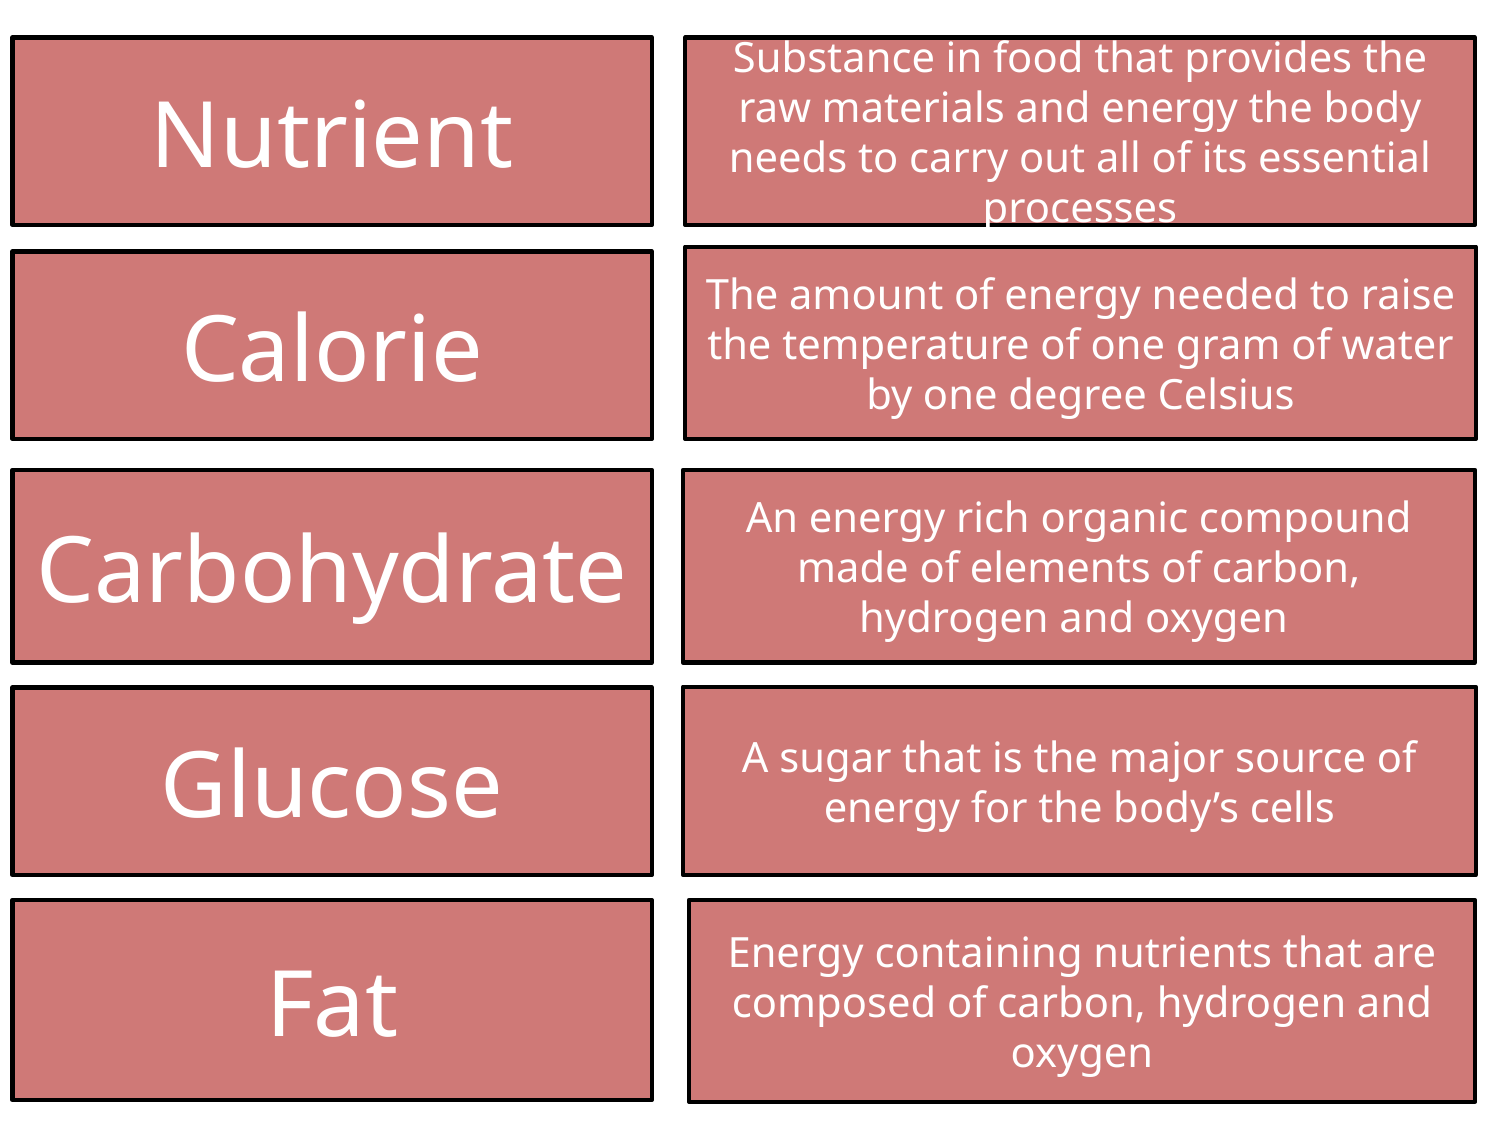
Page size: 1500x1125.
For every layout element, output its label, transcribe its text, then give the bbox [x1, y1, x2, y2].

text_box Carbohydrate [10, 468, 654, 665]
text_box Calorie [10, 249, 654, 441]
text_box The amount of energy needed to raise the temperature of one gram of water by one degree Celsius [683, 245, 1478, 441]
text_box Energy containing nutrients that are composed of carbon, hydrogen and oxygen [687, 898, 1477, 1104]
text_box Nutrient [10, 35, 654, 227]
text_box Glucose [10, 685, 654, 877]
text_box An energy rich organic compound made of elements of carbon, hydrogen and oxygen [681, 468, 1477, 665]
text_box Substance in food that provides the raw materials and energy the body needs to carry out all of its essential processes [683, 35, 1477, 227]
text_box A sugar that is the major source of energy for the body’s cells [681, 685, 1478, 877]
text_box Fat [10, 898, 654, 1102]
